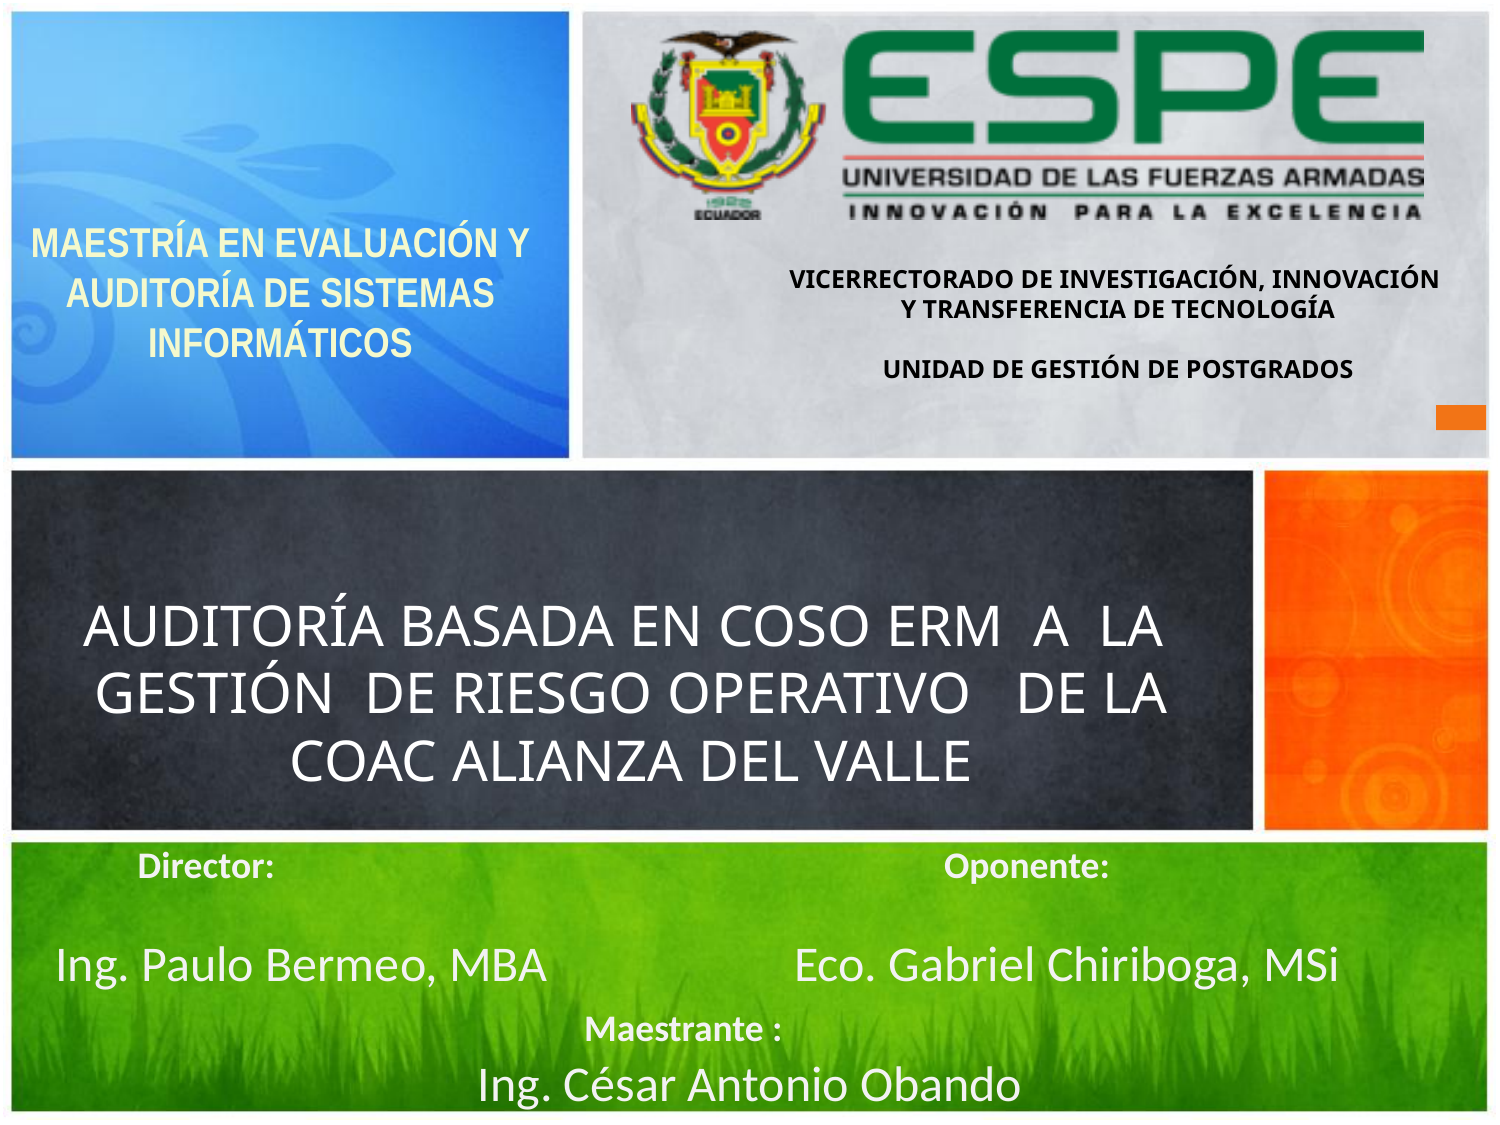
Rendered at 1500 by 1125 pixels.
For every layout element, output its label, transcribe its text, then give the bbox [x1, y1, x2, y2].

picture [3, 3, 1498, 1120]
text_box VICERRECTORADO DE INVESTIGACIÓN, INNOVACIÓN Y TRANSFERENCIA DE TECNOLOGÍA UNIDAD DE GESTIÓN DE POSTGRADOS [690, 256, 1471, 391]
text_box MAESTRÍA EN EVALUACIÓN Y AUDITORÍA DE SISTEMAS INFORMÁTICOS [0, 208, 561, 373]
text_box Director: Oponente: Ing. Paulo Bermeo, MBA Eco. Gabriel Chiriboga, MSi Maestrante : Ing. César Antonio Obando [29, 834, 1471, 1119]
title AUDITORÍA BASADA EN COSO ERM A LA GESTIÓN DE RIESGO OPERATIVO DE LA COAC ALIANZA DEL VALLE [37, 500, 1225, 800]
